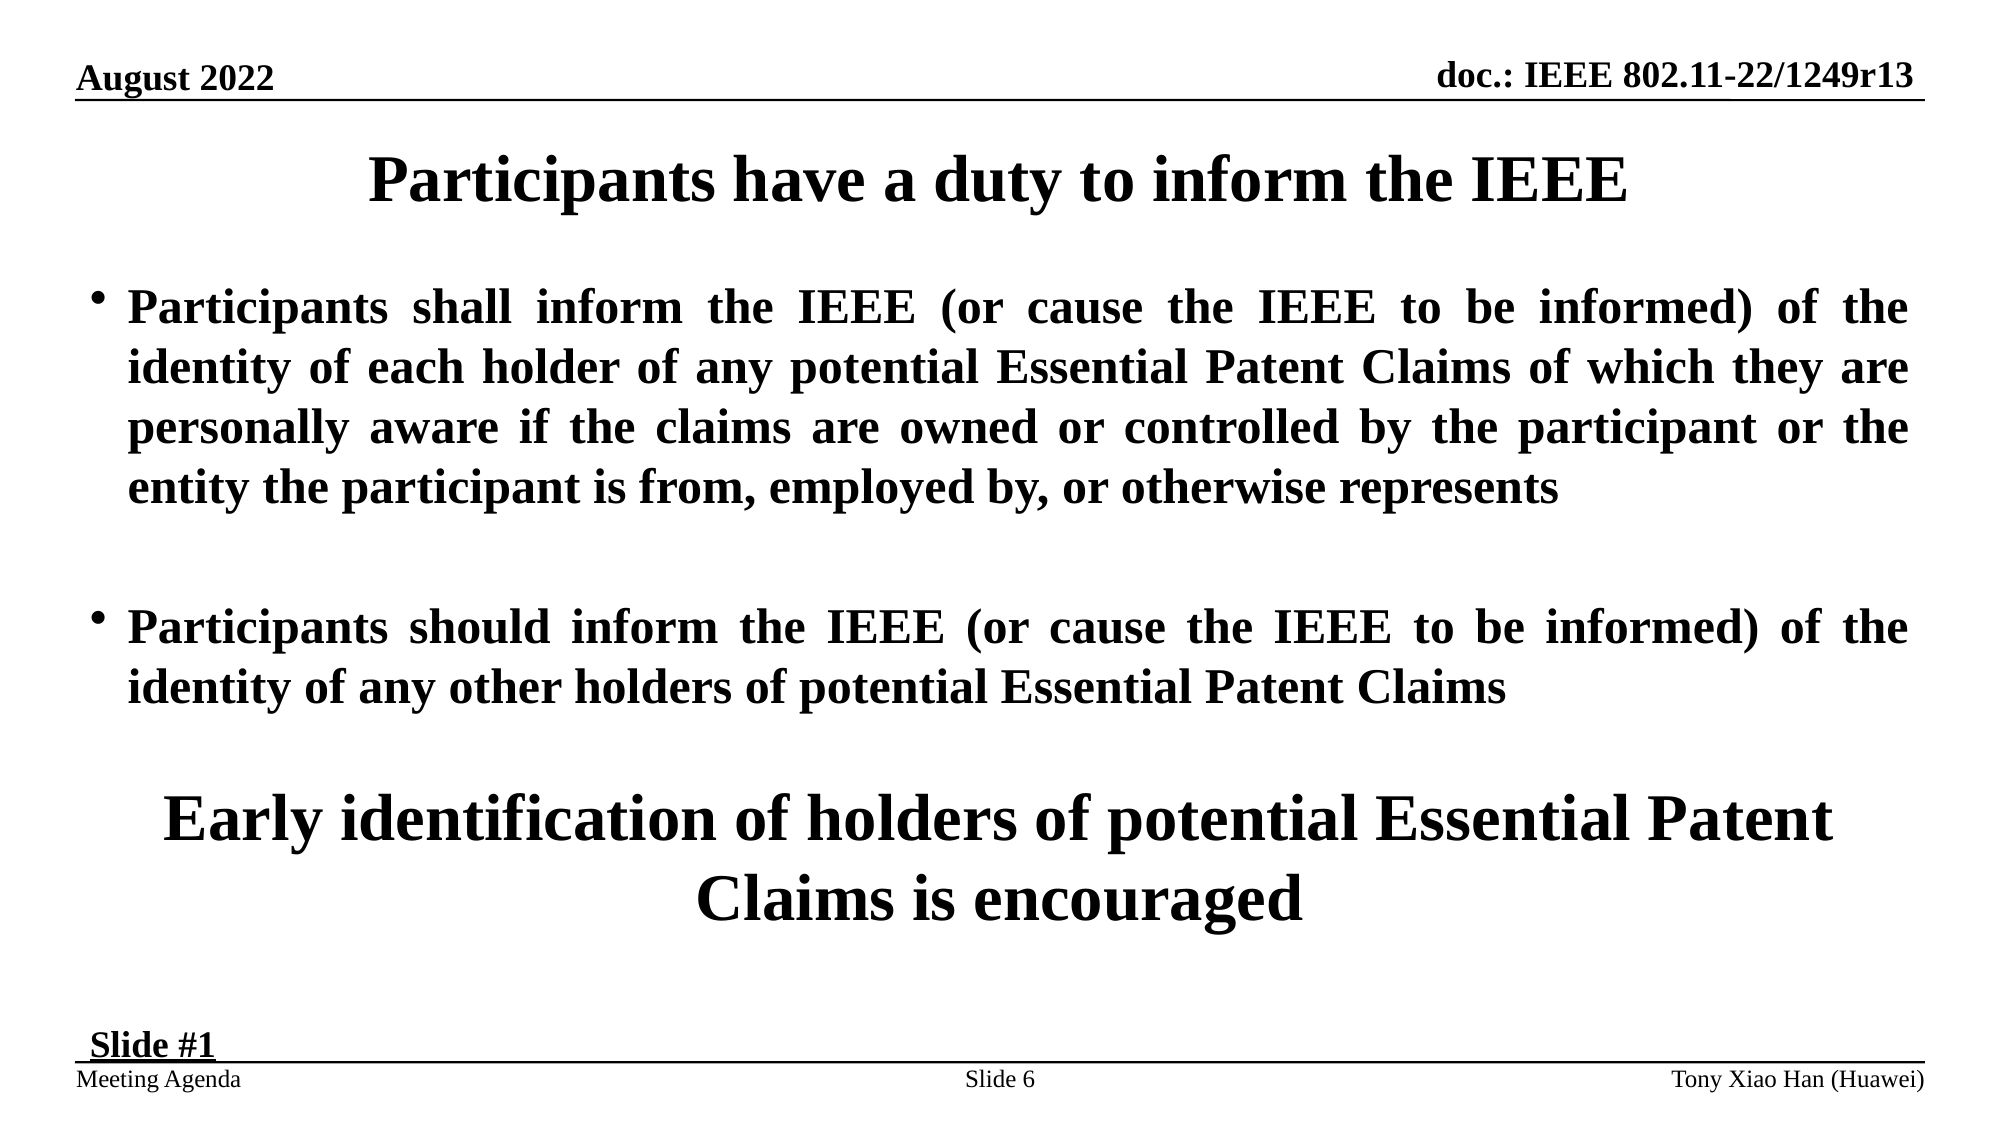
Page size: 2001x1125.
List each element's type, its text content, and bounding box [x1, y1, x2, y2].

text_box Participants have a duty to inform the IEEE [350, 87, 1650, 263]
text_box Participants shall inform the IEEE (or cause the IEEE to be informed) of the identity of each holder of any potential Essential Patent Claims of which they are personally aware if the claims are owned or controlled by the participant or the entity the participant is from, employed by, or otherwise represents Participants should inform the IEEE (or cause the IEEE to be informed) of the identity of any other holders of potential Essential Patent Claims Early identification of holders of potential Essential Patent Claims is encouraged [75, 246, 1925, 1100]
text_box [337, 37, 1688, 163]
text_box Slide #1 [75, 1012, 232, 1073]
